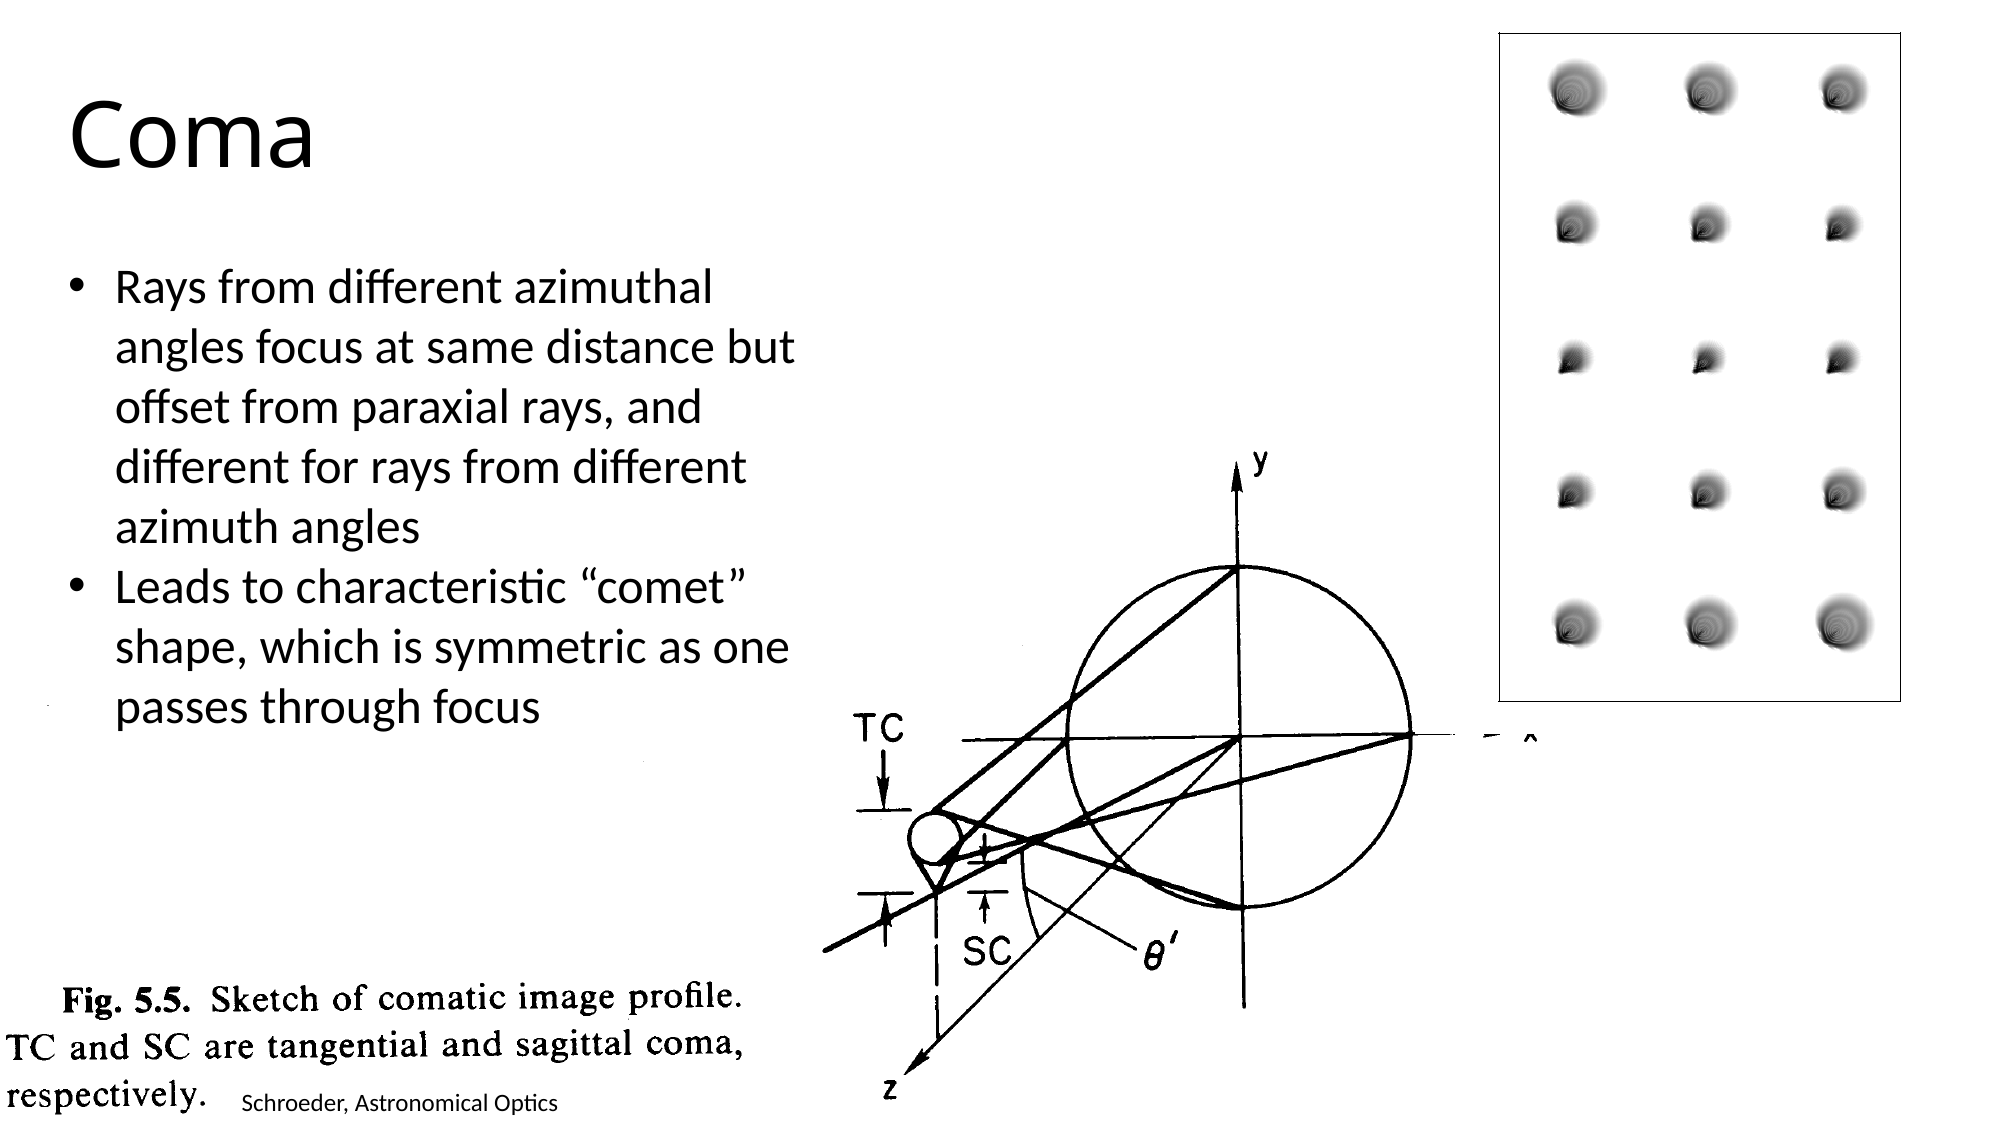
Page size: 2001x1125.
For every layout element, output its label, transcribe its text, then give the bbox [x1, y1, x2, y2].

title Coma [52, 29, 1415, 247]
text_box Rays from different azimuthal angles focus at same distance but offset from paraxial rays, and different for rays from different azimuth angles Leads to characteristic “comet” shape, which is symmetric as one passes through focus [53, 246, 829, 436]
picture [1415, 0, 1983, 734]
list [0, 436, 1599, 1125]
